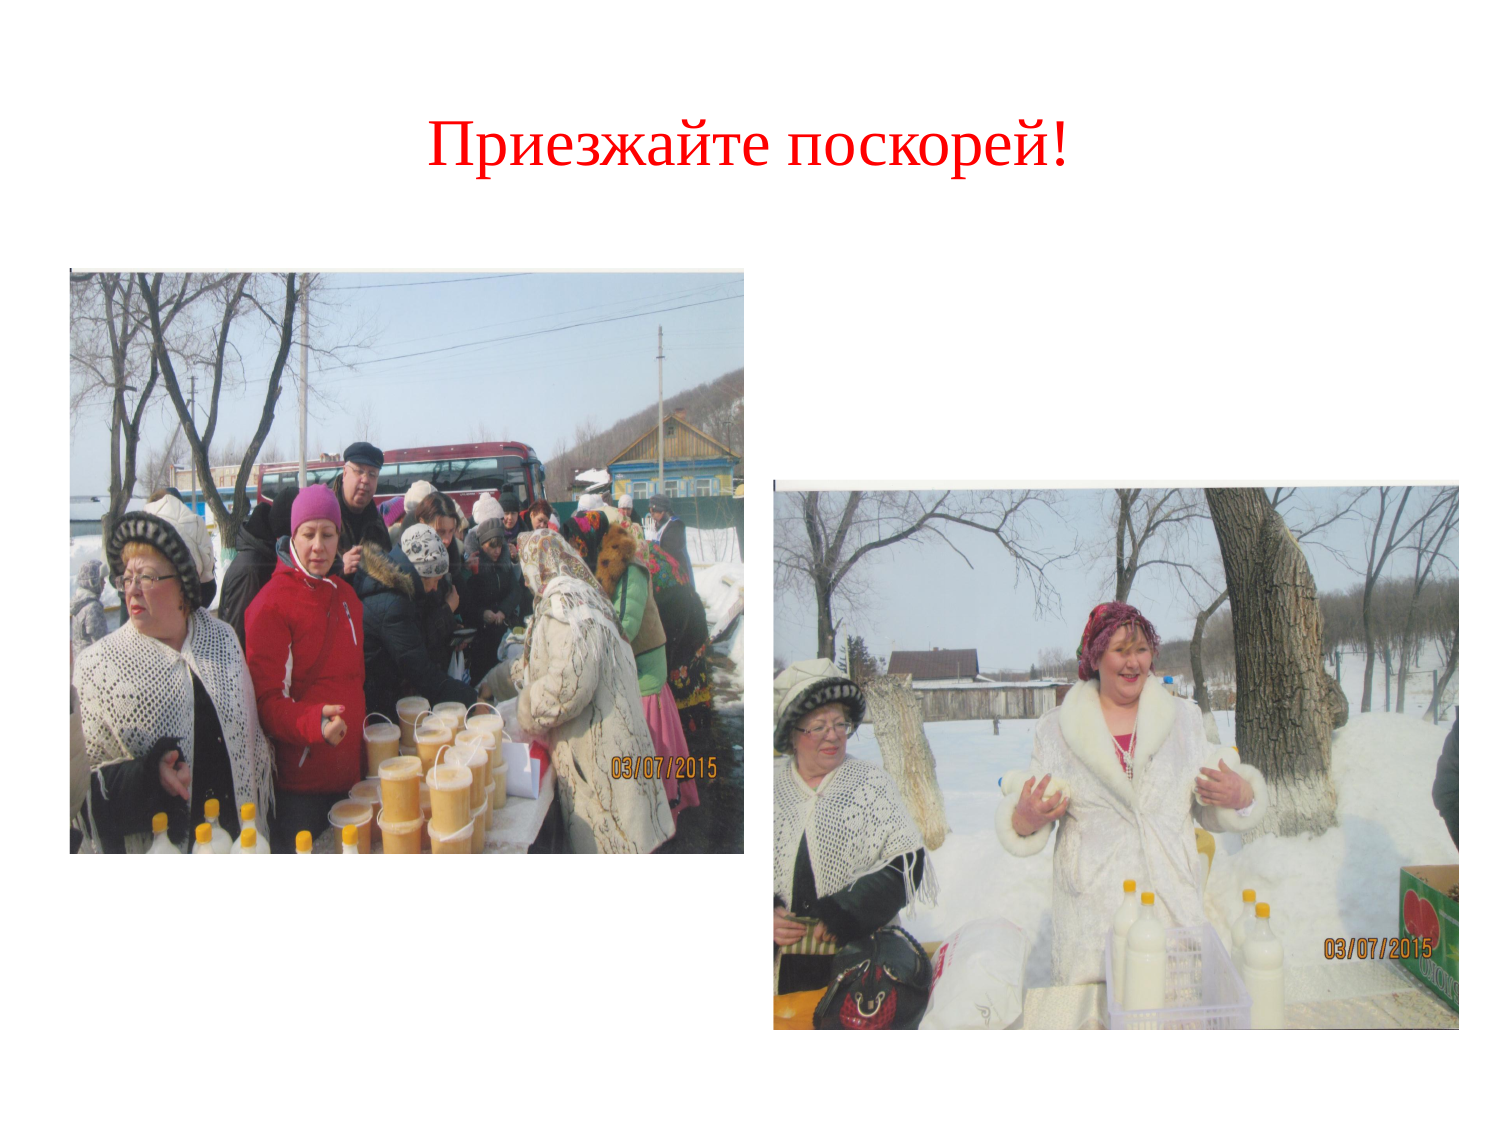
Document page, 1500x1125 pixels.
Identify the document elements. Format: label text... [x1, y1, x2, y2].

picture [774, 480, 841, 1030]
title Приезжайте поскорей! [75, 45, 1425, 233]
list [841, 411, 1392, 1098]
picture [70, 223, 744, 898]
picture [1392, 480, 1458, 1030]
